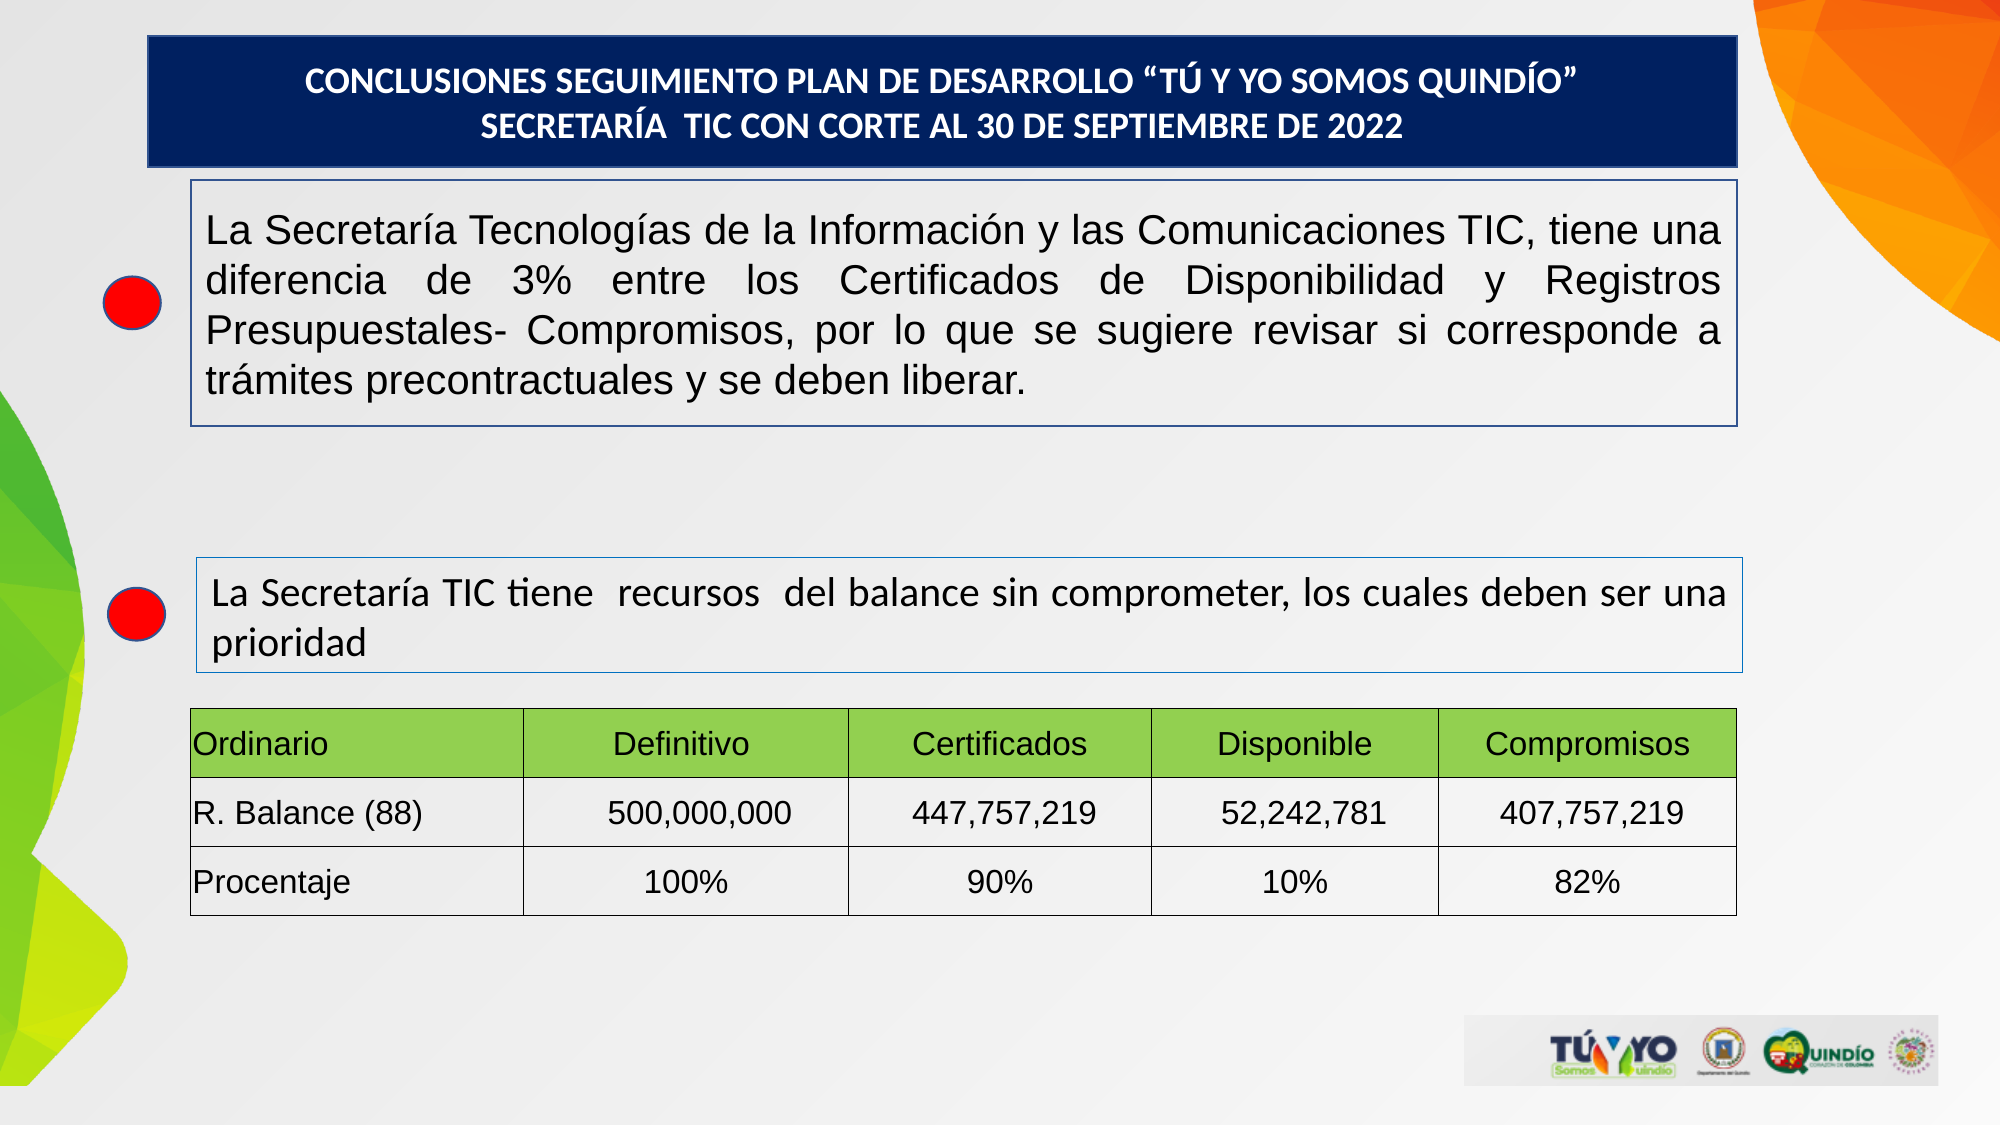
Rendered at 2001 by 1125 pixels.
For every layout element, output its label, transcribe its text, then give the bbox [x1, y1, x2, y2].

table_cell 10% [1152, 847, 1438, 915]
table_cell 407,757,219 [1439, 778, 1736, 846]
table_cell 100% [524, 847, 848, 915]
table_cell 90% [849, 847, 1151, 915]
table_cell 52,242,781 [1152, 778, 1438, 846]
text_box [148, 588, 167, 640]
table_header Compromisos [1439, 709, 1736, 777]
table_cell 500,000,000 [524, 778, 848, 846]
text_box La Secretaría TIC tiene recursos del balance sin comprometer, los cuales deben ser una prioridad [196, 557, 1743, 673]
table_header Certificados [849, 709, 1151, 777]
text_box La Secretaría Tecnologías de la Información y las Comunicaciones TIC, tiene una diferencia de 3% entre los Certificados de Disponibilidad y Registros Presupuestales- Compromisos, por lo que se sugiere revisar si corresponde a trámites precontractuales y se deben liberar. [190, 179, 1738, 427]
table_header Disponible [1152, 709, 1438, 777]
text_box [148, 279, 162, 326]
table_cell 82% [1439, 847, 1736, 915]
picture [1464, 1015, 1939, 1086]
picture [1748, 0, 2000, 813]
picture [0, 195, 148, 1086]
table_header Definitivo [524, 709, 848, 777]
table_cell R. Balance (88) [191, 778, 523, 846]
table_cell Procentaje [191, 847, 523, 915]
text_box CONCLUSIONES SEGUIMIENTO PLAN DE DESARROLLO “TÚ Y YO SOMOS QUINDÍO” SECRETARÍA TIC CON CORTE AL 30 DE SEPTIEMBRE DE 2022 [147, 35, 1738, 168]
table_header Ordinario [191, 709, 523, 777]
table_cell 447,757,219 [849, 778, 1151, 846]
